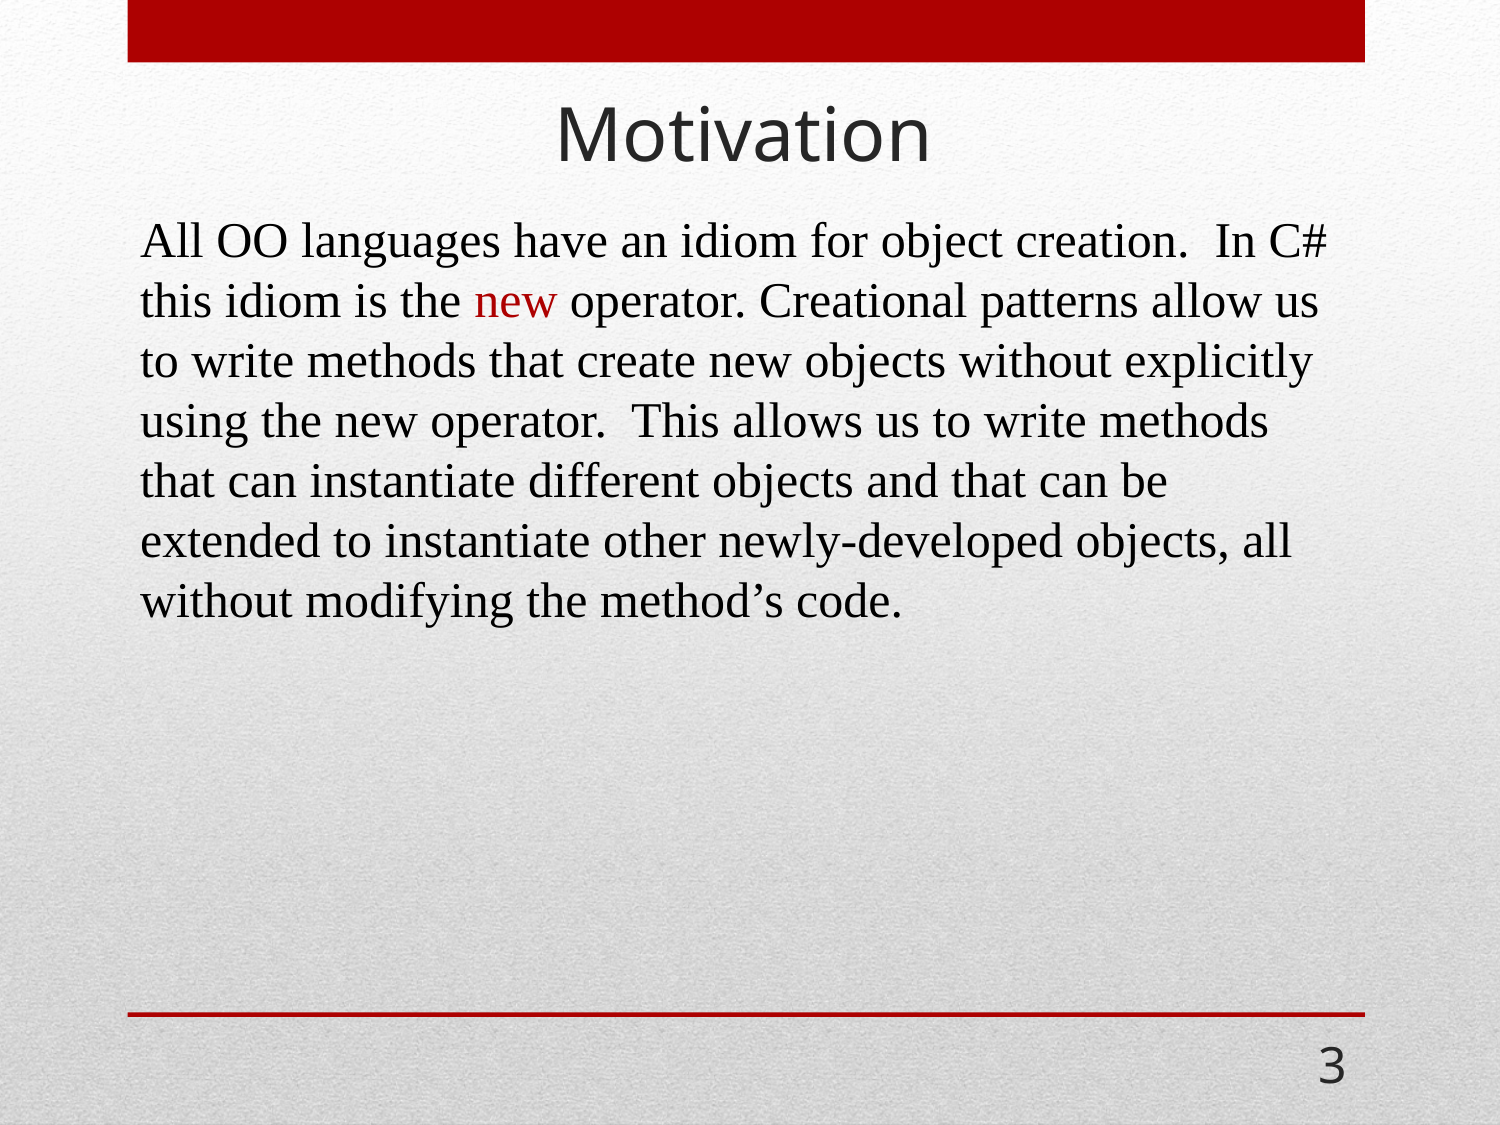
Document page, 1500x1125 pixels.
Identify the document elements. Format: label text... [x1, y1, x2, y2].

title Motivation [125, 79, 1363, 188]
list All OO languages have an idiom for object creation. In C# this idiom is the new operator. Creational patterns allow us to write methods that create new objects without explicitly using the new operator. This allows us to write methods that can instantiate different objects and that can be extended to instantiate other newly-developed objects, all without modifying the method’s code. [125, 200, 1363, 1000]
slide_number 3 [1237, 1037, 1363, 1098]
